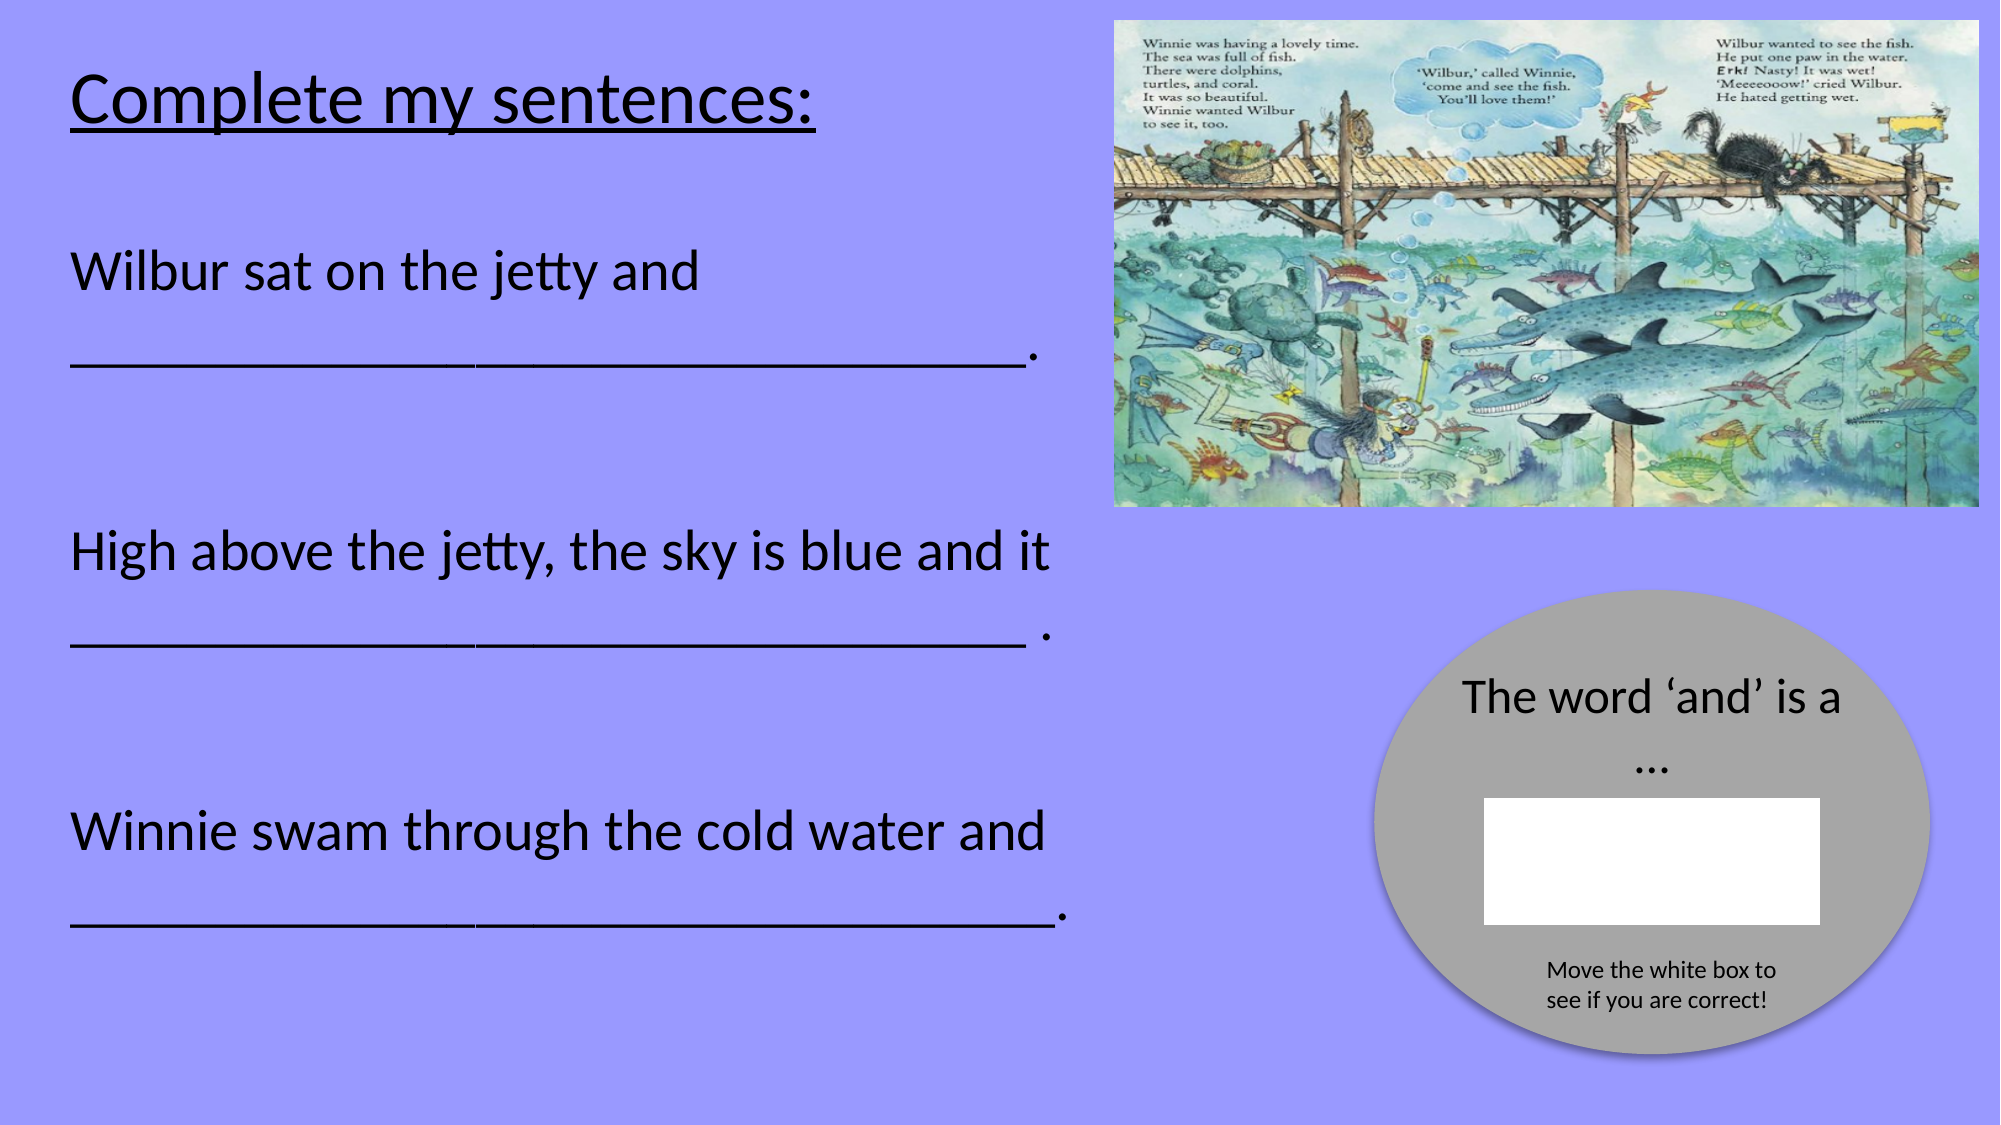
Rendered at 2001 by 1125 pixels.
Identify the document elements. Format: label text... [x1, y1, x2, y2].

picture [1114, 20, 1979, 507]
text_box Move the white box to see if you are correct! [1531, 946, 1807, 1022]
text_box [1457, 589, 1847, 656]
text_box Complete my sentences: [55, 40, 1019, 146]
text_box Conjunction [1820, 814, 1960, 900]
text_box The word ‘and’ is a … [1423, 656, 1881, 791]
text_box Wilbur sat on the jetty and _________________________________. High above the jetty, the sky is blue and it _________________________________ . Winnie swam through the cold water and __________________________________. [55, 224, 1115, 1125]
text_box [1374, 690, 1930, 1055]
text_box [1484, 798, 1820, 925]
